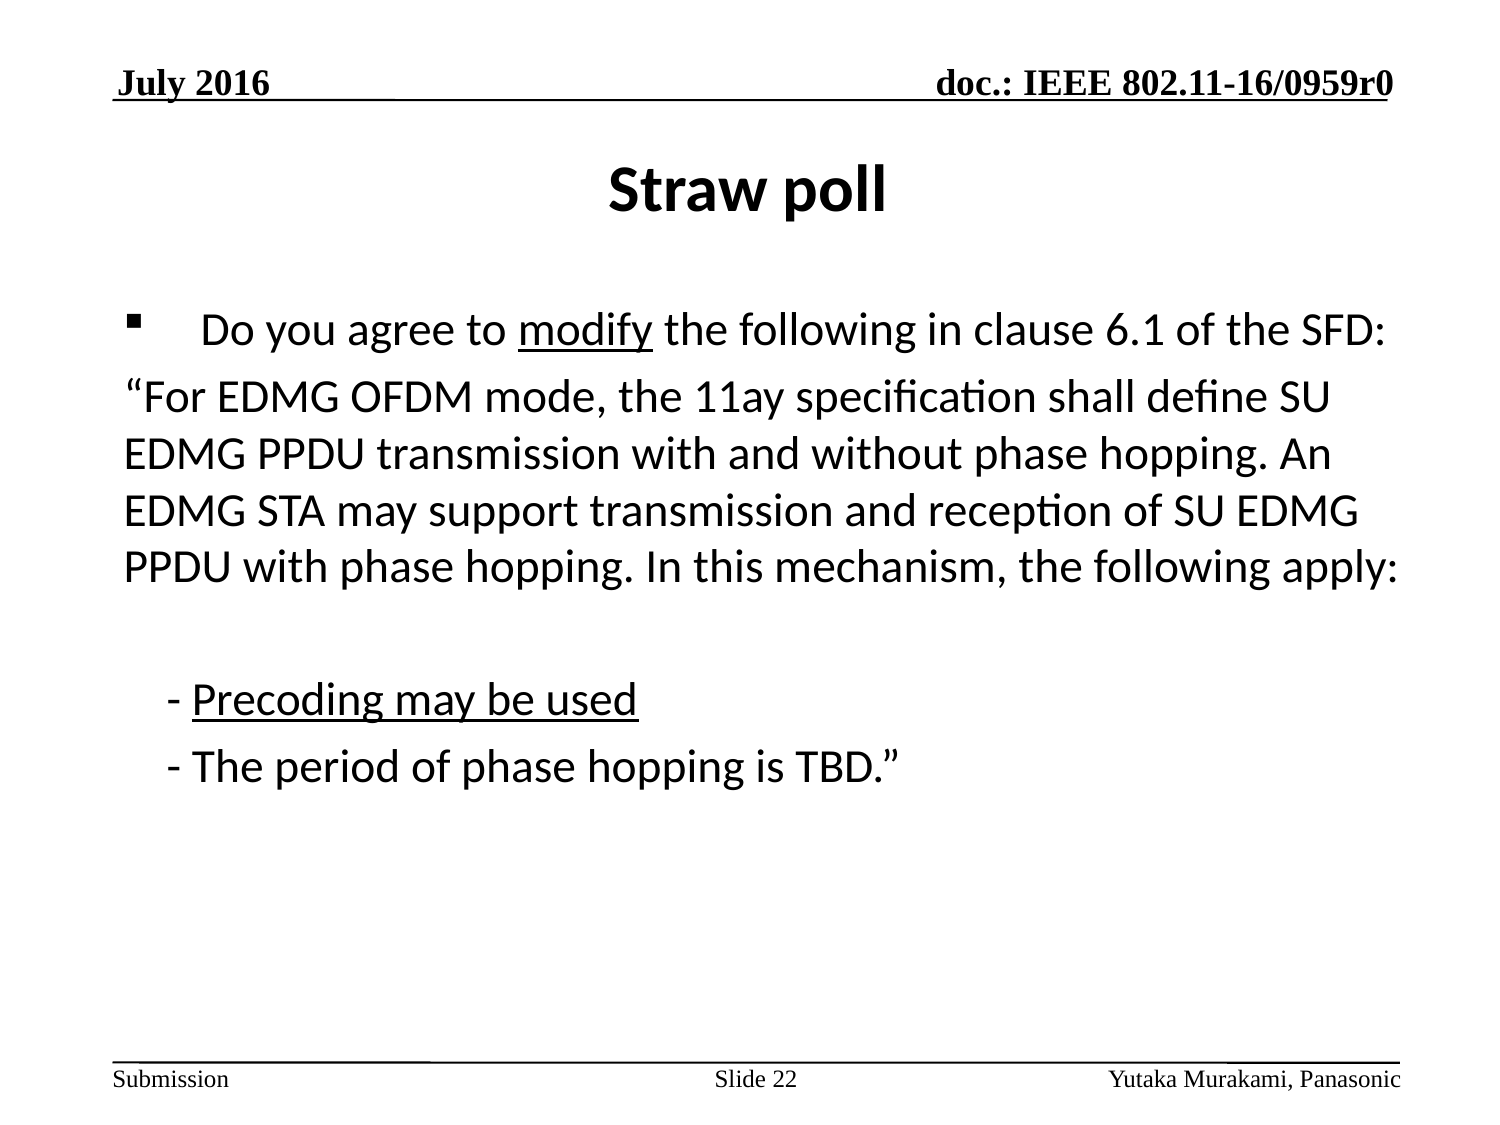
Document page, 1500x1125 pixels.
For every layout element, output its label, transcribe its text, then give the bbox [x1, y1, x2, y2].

footer Yutaka Murakami, Panasonic [902, 1061, 1402, 1093]
text_box Do you agree to modify the following in clause 6.1 of the SFD: “For EDMG OFDM mode, the 11ay specification shall define SU EDMG PPDU transmission with and without phase hopping. An EDMG STA may support transmission and reception of SU EDMG PPDU with phase hopping. In this mechanism, the following apply: - Precoding may be used - The period of phase hopping is TBD.” [41, 290, 1436, 835]
text_box Straw poll [110, 113, 1386, 256]
slide_number Slide 22 [712, 1061, 800, 1123]
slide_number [116, 58, 507, 104]
